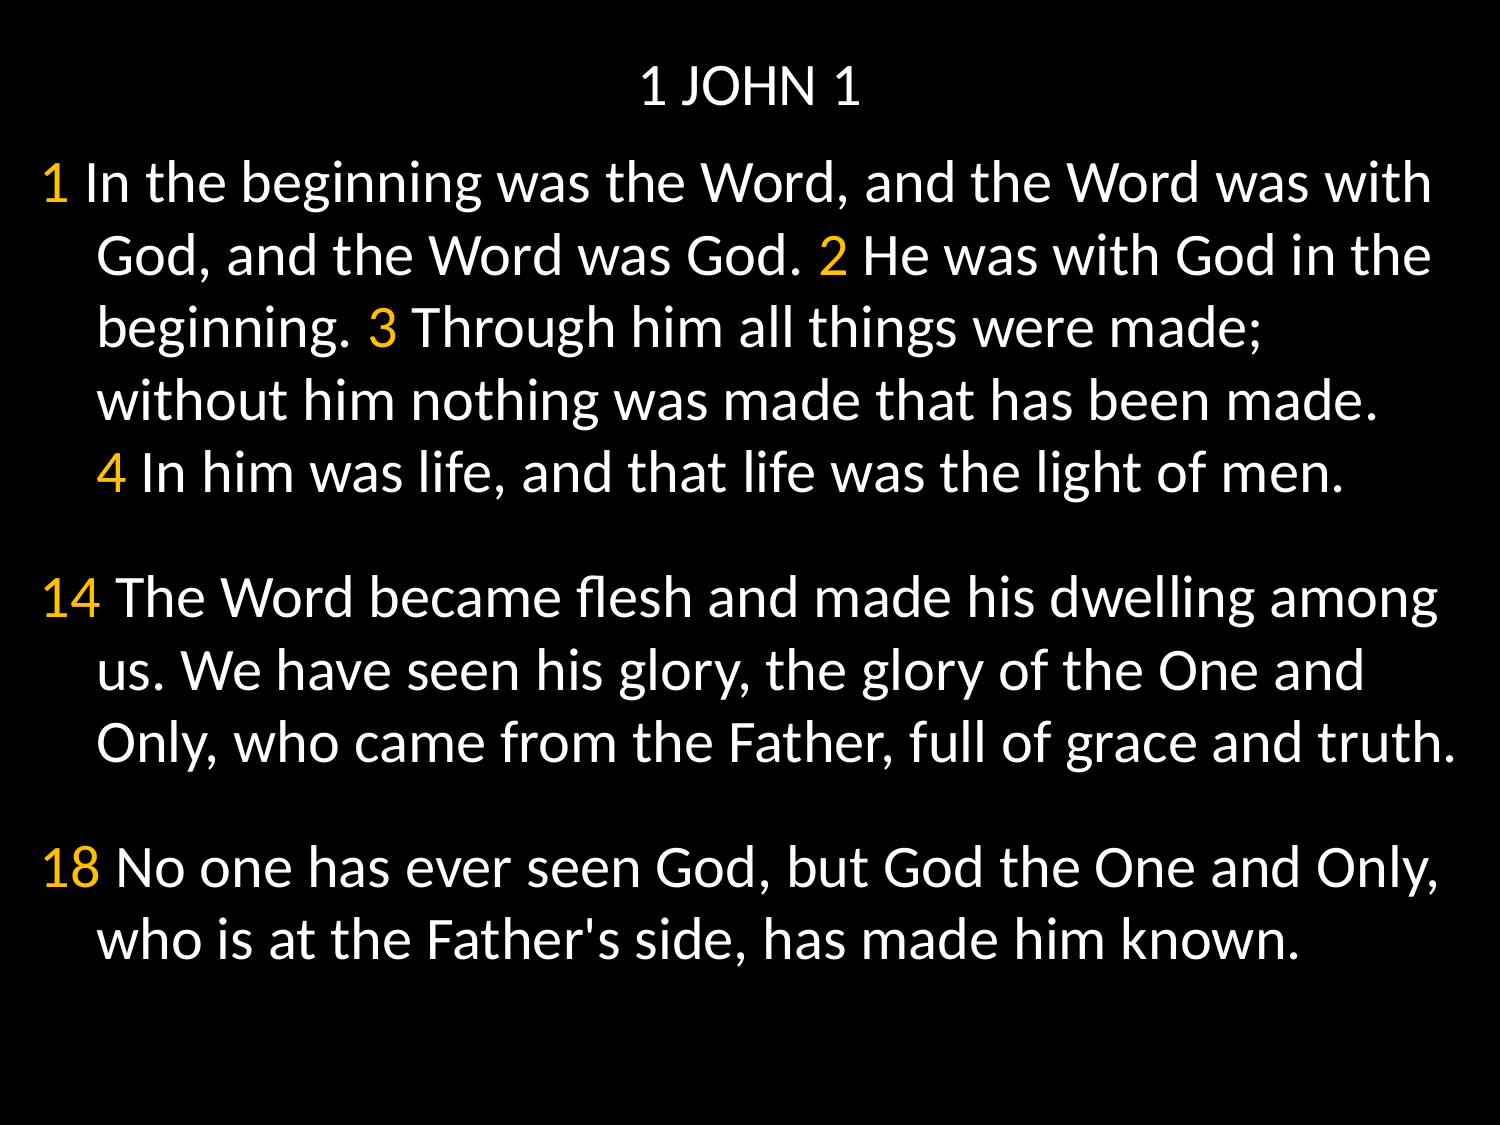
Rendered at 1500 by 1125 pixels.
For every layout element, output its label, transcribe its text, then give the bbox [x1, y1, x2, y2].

list 1 JOHN 1 1 In the beginning was the Word, and the Word was with God, and the Word was God. 2 He was with God in the beginning. 3 Through him all things were made; without him nothing was made that has been made. 4 In him was life, and that life was the light of men. 14 The Word became flesh and made his dwelling among us. We have seen his glory, the glory of the One and Only, who came from the Father, full of grace and truth. 18 No one has ever seen God, but God the One and Only, who is at the Father's side, has made him known. [24, 37, 1475, 1063]
